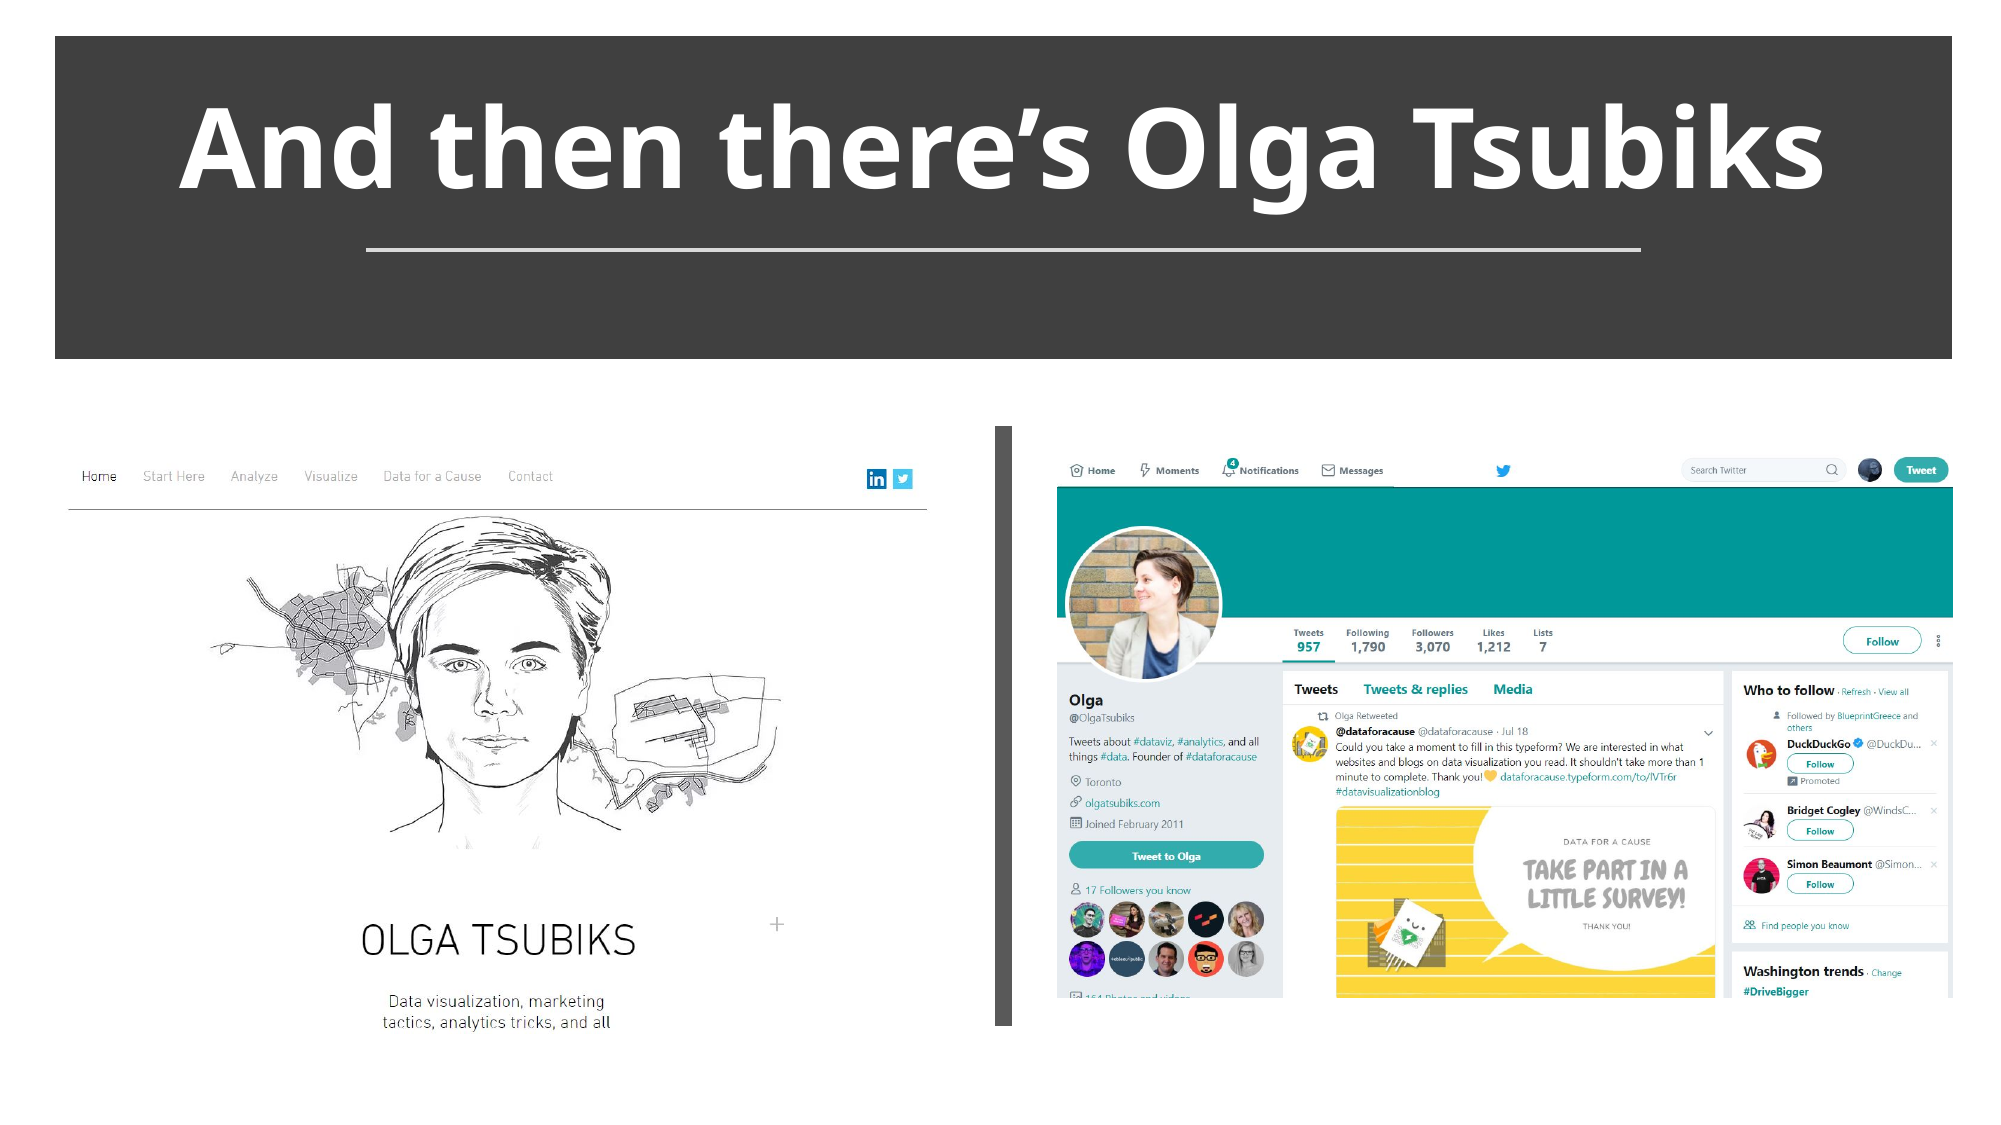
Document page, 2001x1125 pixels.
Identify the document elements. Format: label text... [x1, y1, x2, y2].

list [1057, 454, 1953, 998]
text_box [64, 45, 1942, 350]
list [54, 418, 950, 1034]
title And then there’s Olga Tsubiks [89, 71, 1917, 224]
